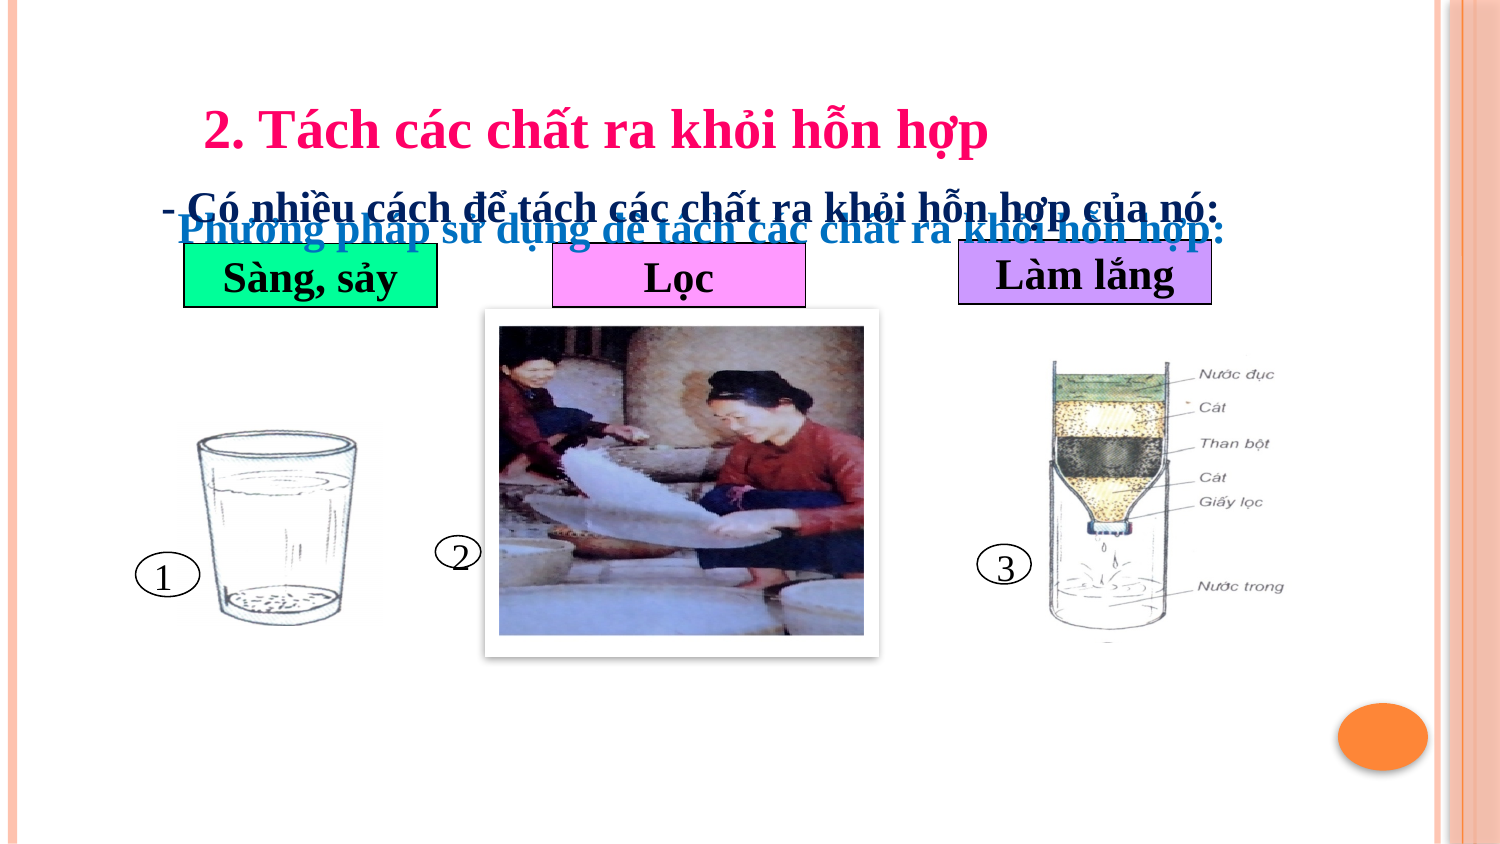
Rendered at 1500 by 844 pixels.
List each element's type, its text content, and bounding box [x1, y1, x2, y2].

text_box Phương pháp sử dụng để tách các chất ra khỏi hỗn hợp: [166, 194, 1367, 258]
text_box Sàng, sảy [183, 258, 437, 308]
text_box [976, 353, 1302, 643]
text_box Làm lắng [958, 258, 1212, 304]
text_box 2. Tách các chất ra khỏi hỗn hợp [192, 87, 1166, 163]
text_box Lọc [552, 258, 806, 306]
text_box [135, 421, 384, 627]
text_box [434, 323, 865, 643]
text_box - Có nhiều cách để tách các chất ra khỏi hỗn hợp của nó: [149, 172, 1275, 237]
